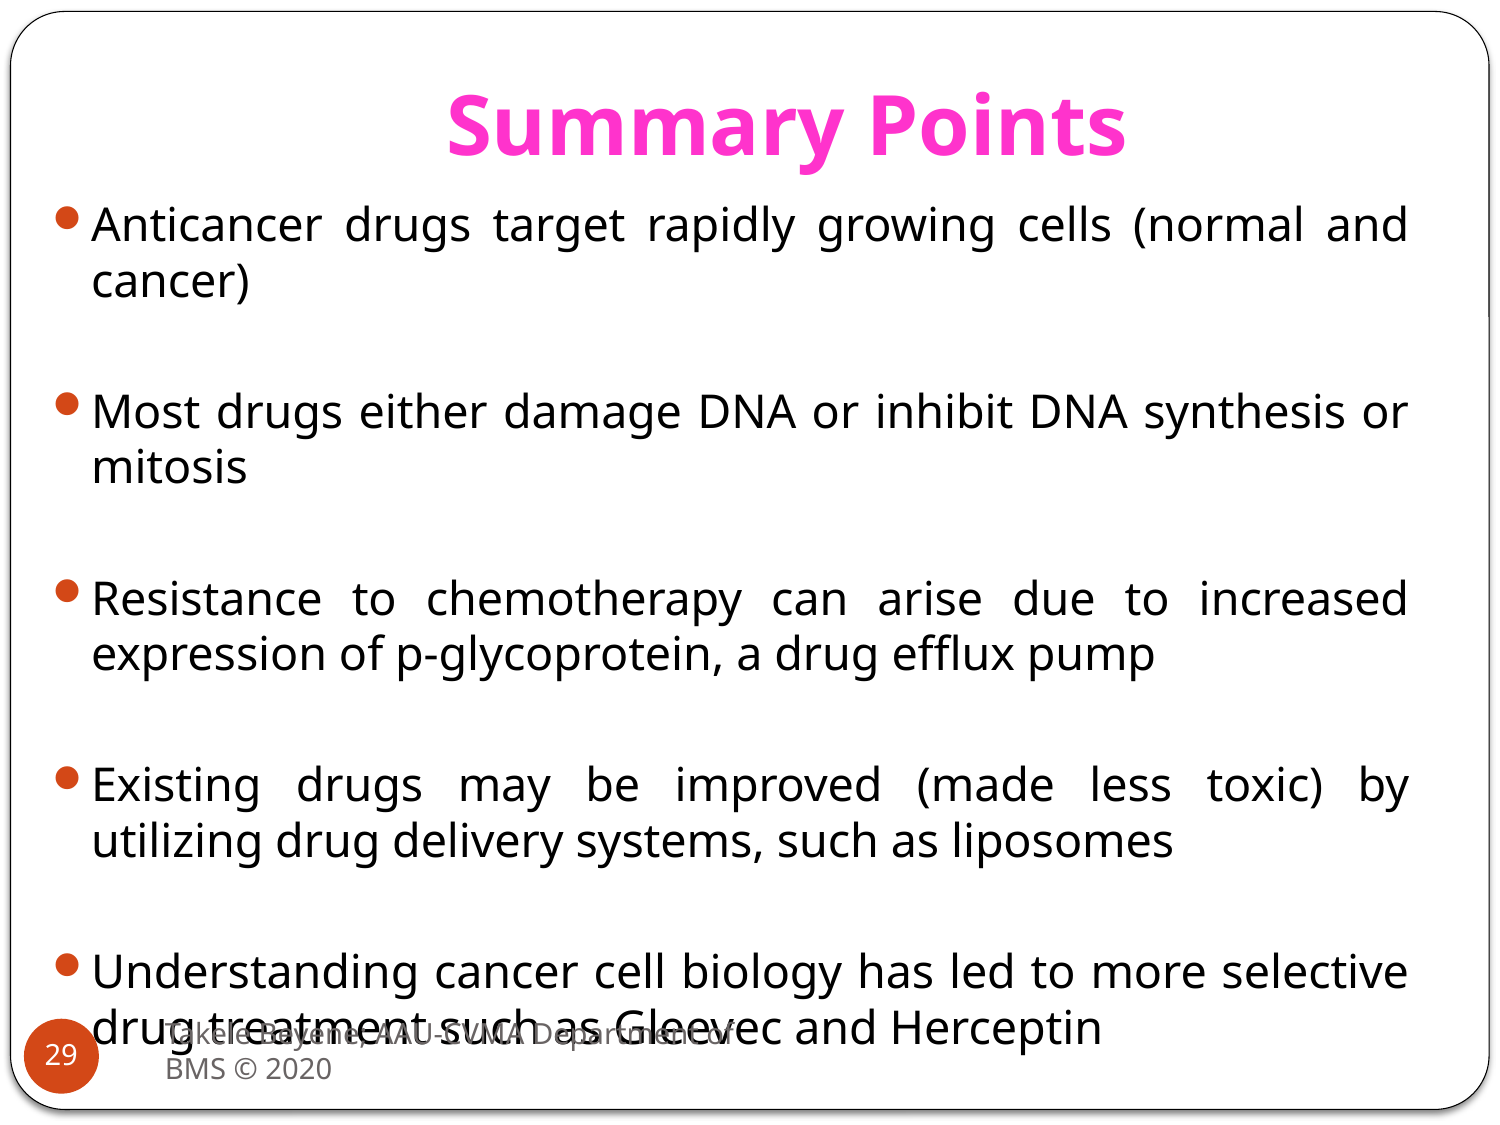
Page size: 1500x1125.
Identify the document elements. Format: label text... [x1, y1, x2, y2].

footer Takele Beyene; AAU-CVMA Department of BMS © 2020 [150, 1012, 800, 1088]
slide_number 29 [23, 1018, 99, 1094]
title Summary Points [150, 45, 1425, 187]
list Anticancer drugs target rapidly growing cells (normal and cancer) Most drugs either damage DNA or inhibit DNA synthesis or mitosis Resistance to chemotherapy can arise due to increased expression of p-glycoprotein, a drug efflux pump Existing drugs may be improved (made less toxic) by utilizing drug delivery systems, such as liposomes Understanding cancer cell biology has led to more selective drug treatment such as Gleevec and Herceptin [37, 187, 1425, 1063]
